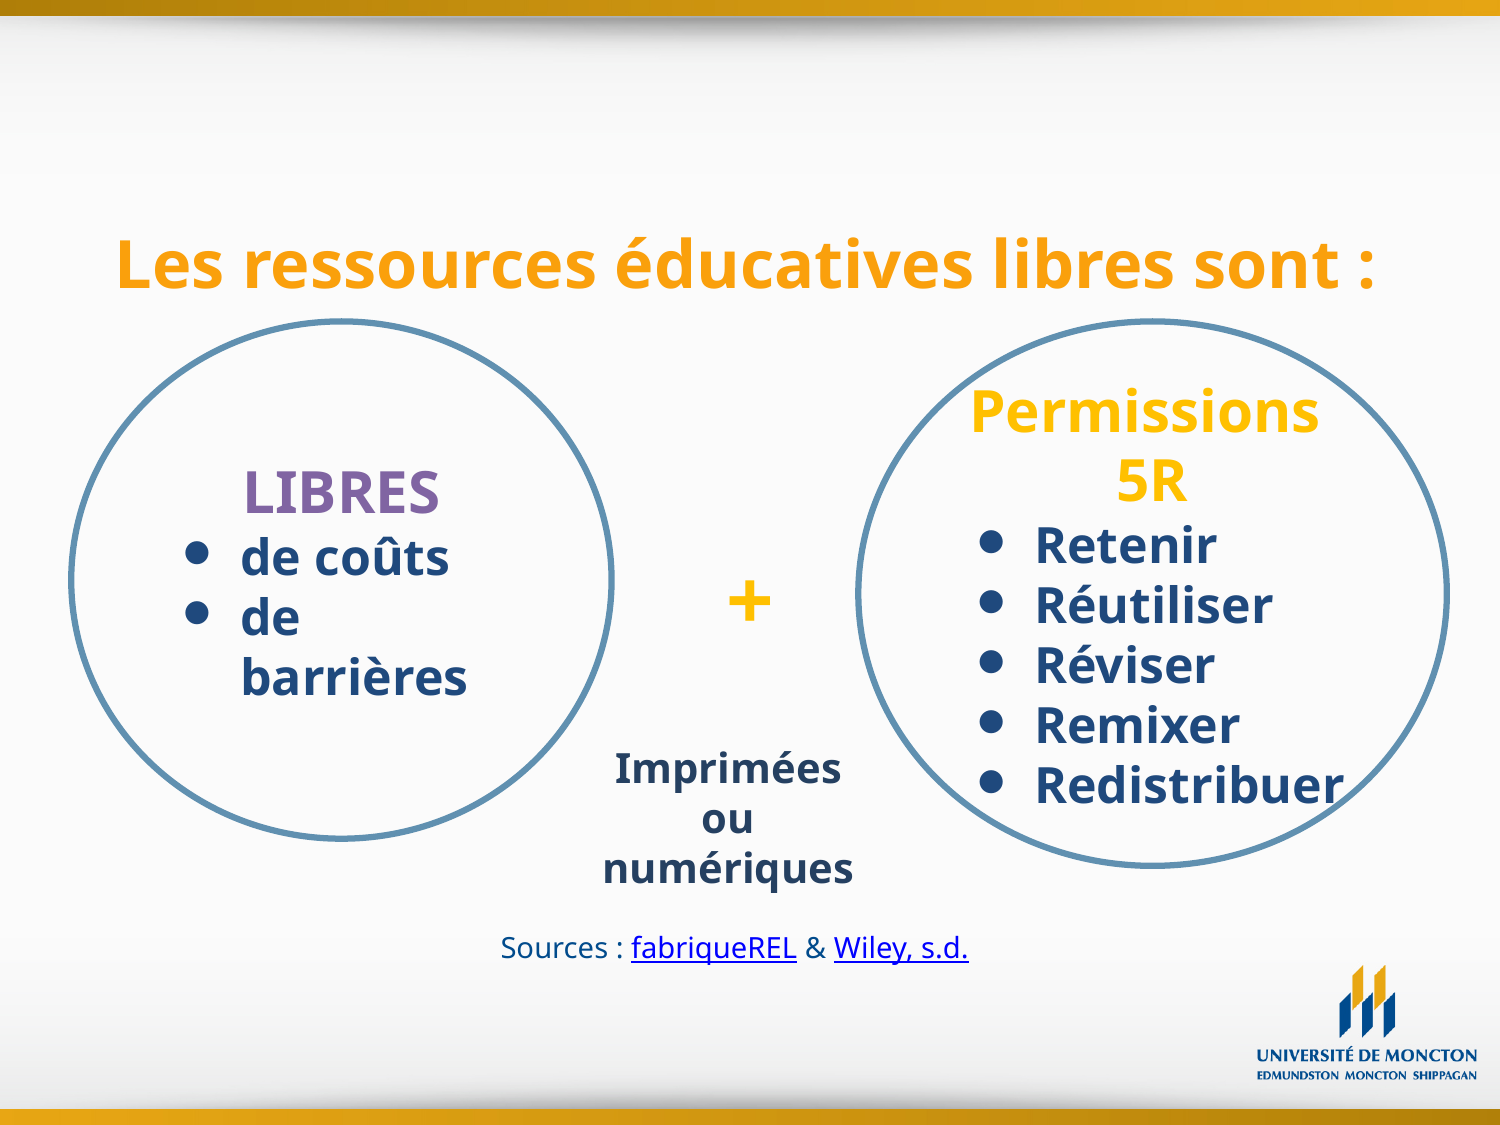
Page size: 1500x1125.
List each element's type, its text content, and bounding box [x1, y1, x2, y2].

title Les ressources éducatives libres sont : [103, 185, 1397, 349]
text_box Permissions 5R Retenir Réutiliser Réviser Remixer Redistribuer [858, 321, 1447, 866]
list Sources : fabriqueREL & Wiley, s.d. [87, 924, 1382, 959]
text_box Imprimées ou numériques [568, 734, 889, 900]
text_box LIBRES de coûts de barrières [71, 321, 612, 839]
picture [0, 0, 1500, 1125]
list + [692, 348, 818, 734]
